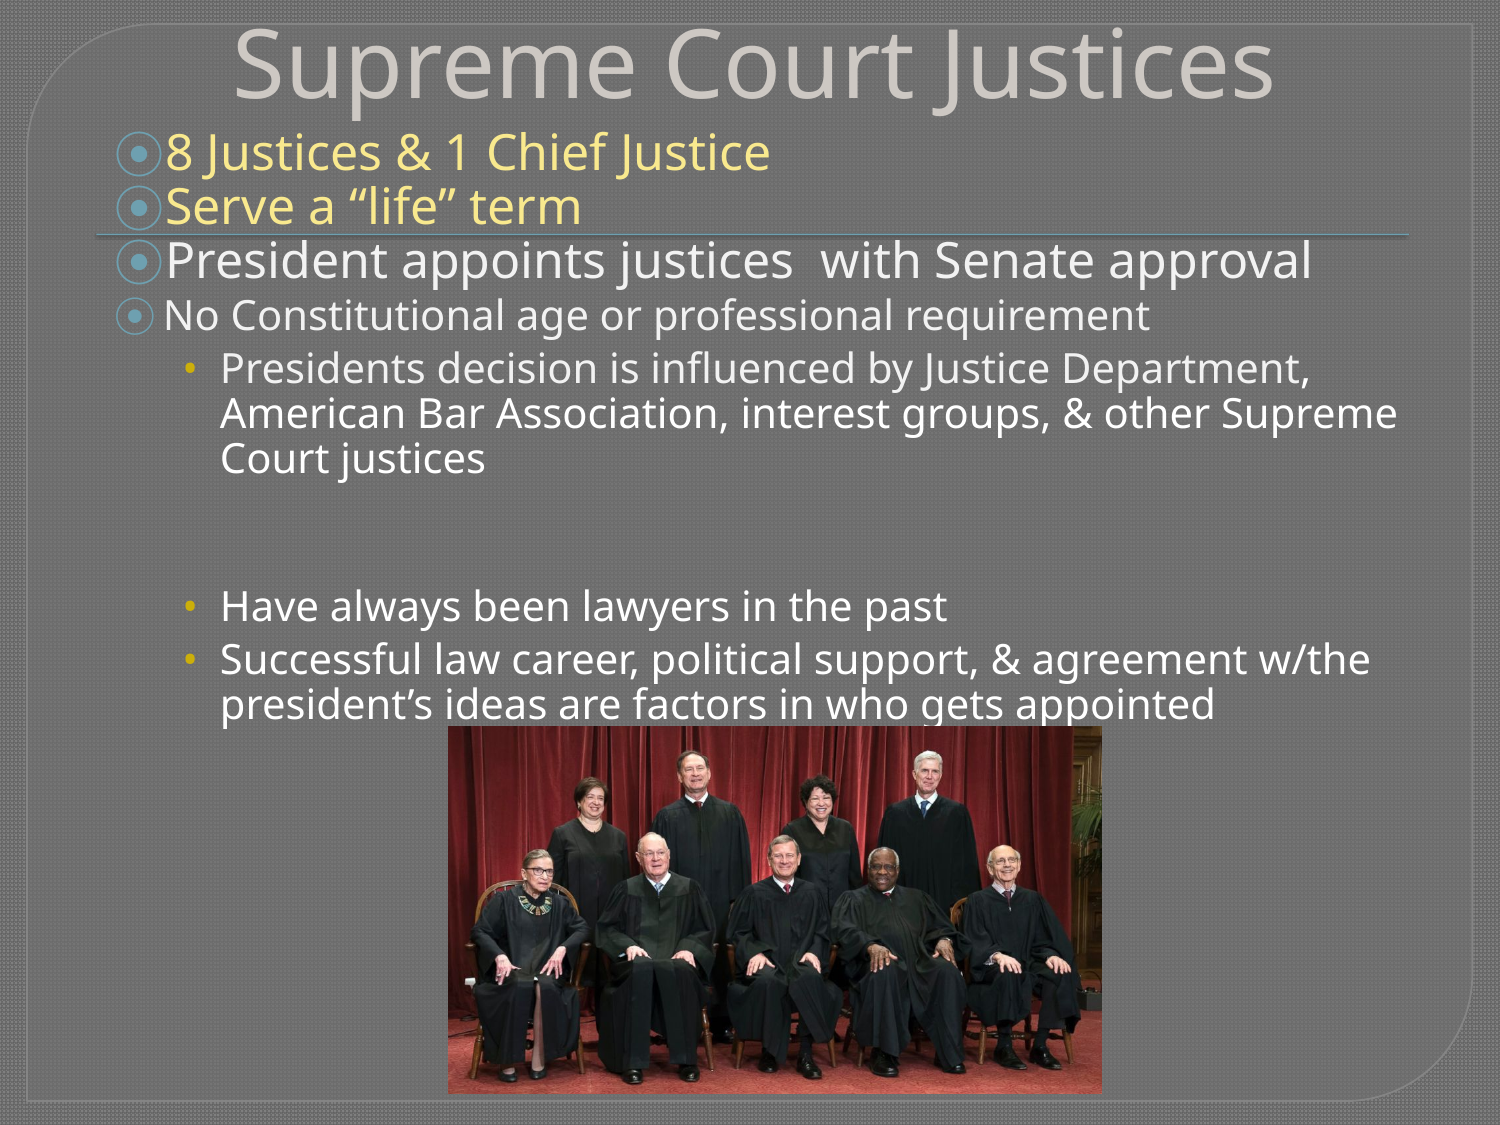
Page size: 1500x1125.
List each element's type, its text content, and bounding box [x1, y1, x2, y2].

title Supreme Court Justices [75, 0, 1425, 125]
list 8 Justices & 1 Chief Justice Serve a “life” term President appoints justices with Senate approval No Constitutional age or professional requirement Presidents decision is influenced by Justice Department, American Bar Association, interest groups, & other Supreme Court justices Have always been lawyers in the past Successful law career, political support, & agreement w/the president’s ideas are factors in who gets appointed [99, 119, 1450, 863]
picture [0, 0, 1500, 1125]
picture [448, 726, 1102, 1094]
